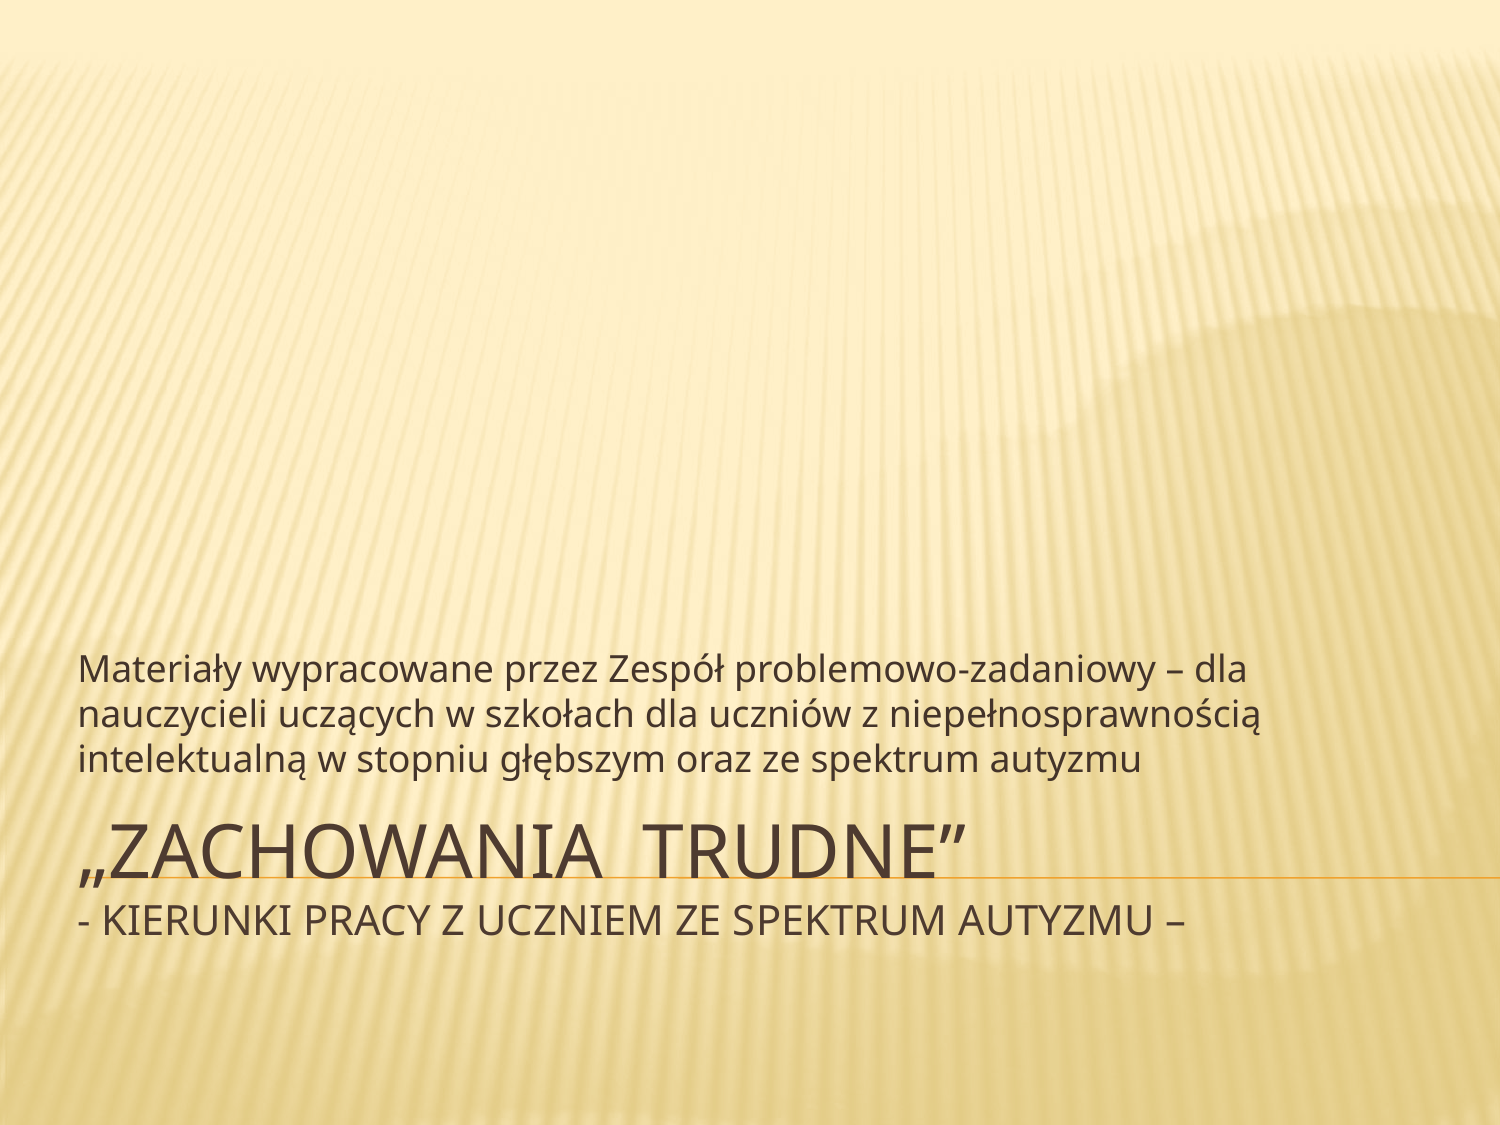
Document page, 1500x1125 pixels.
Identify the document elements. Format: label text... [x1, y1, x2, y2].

subtitle Materiały wypracowane przez Zespół problemowo-zadaniowy – dla nauczycieli uczących w szkołach dla uczniów z niepełnosprawnością intelektualną w stopniu głębszym oraz ze spektrum autyzmu [62, 637, 1450, 788]
title „ZACHOWANIA TRUDNE” - Kierunki pracy z uczniem ze spektrum autyzmu – [62, 796, 1450, 997]
